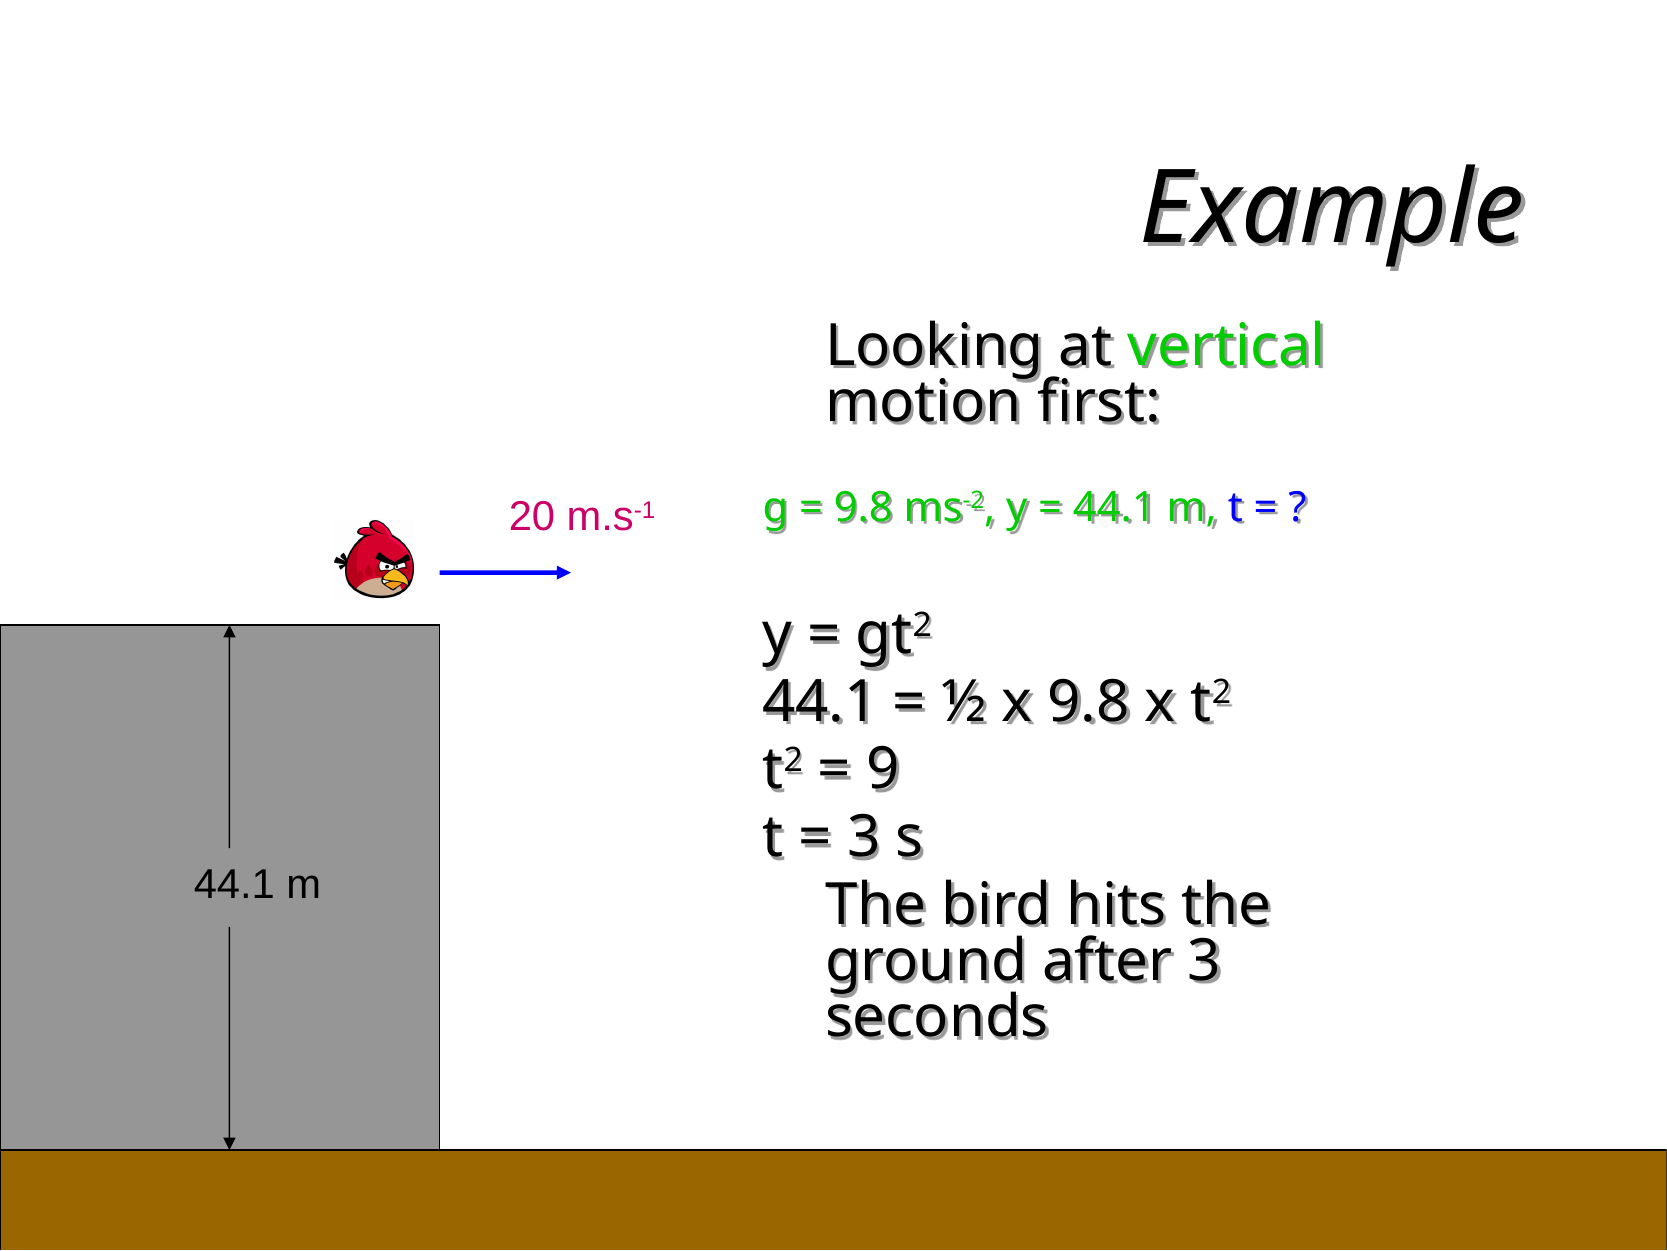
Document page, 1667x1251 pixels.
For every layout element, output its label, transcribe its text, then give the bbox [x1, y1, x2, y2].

text_box [0, 624, 440, 1149]
text_box 20 m.s-1 [492, 480, 689, 548]
text_box 44.1 m [177, 848, 388, 915]
text_box [0, 1149, 1667, 1250]
list Looking at vertical motion first: g = 9.8 ms-2, y = 44.1 m, t = ? y = gt2 44.1 = ½ x 9.8 x t2 t2 = 9 t = 3 s The bird hits the ground after 3 seconds [745, 312, 1472, 1063]
title Example [416, 83, 1542, 320]
picture [334, 519, 414, 600]
text_box [223, 624, 236, 849]
text_box [223, 926, 236, 1150]
text_box [439, 566, 571, 579]
